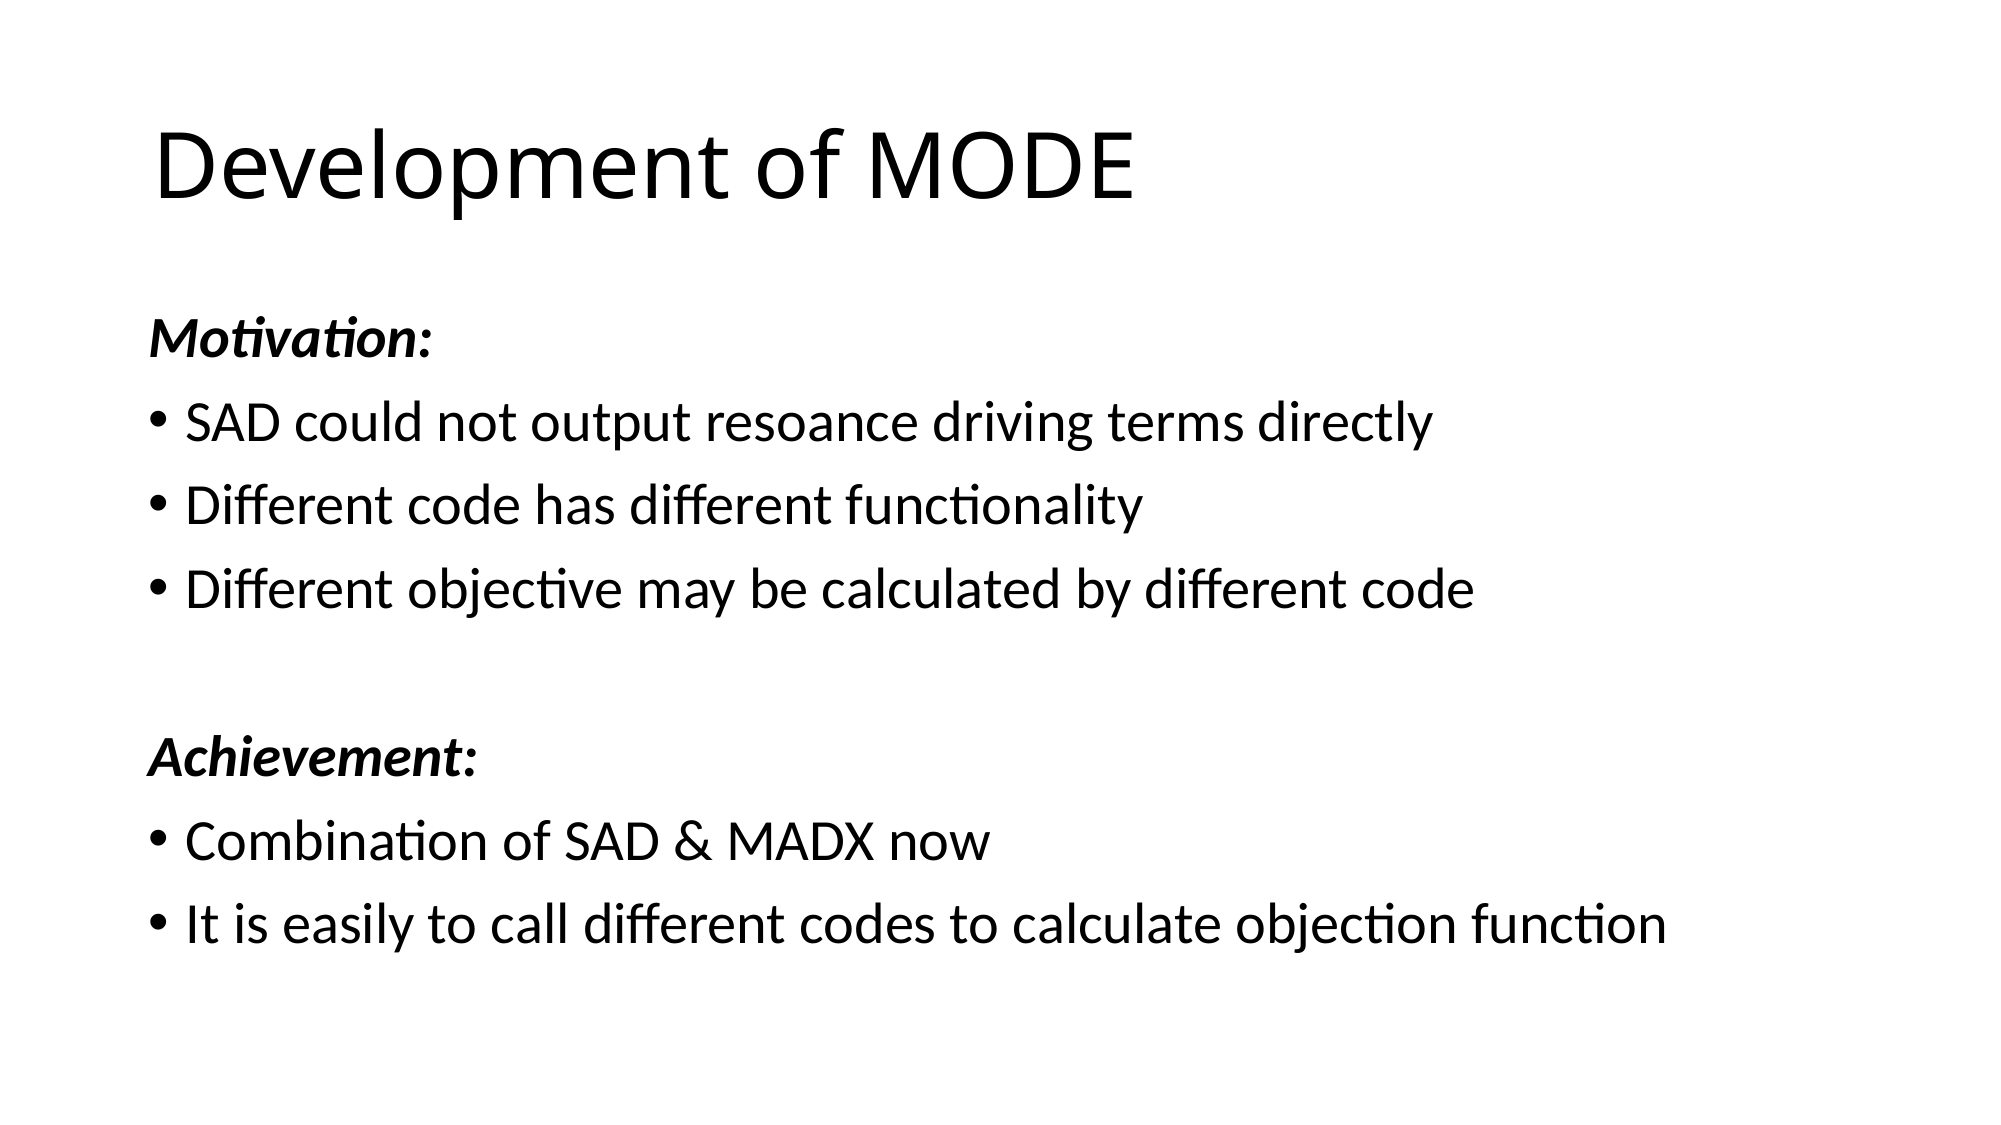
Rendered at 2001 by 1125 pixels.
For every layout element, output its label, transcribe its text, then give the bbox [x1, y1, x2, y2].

list Motivation: SAD could not output resoance driving terms directly Different code has different functionality Different objective may be calculated by different code Achievement: Combination of SAD & MADX now It is easily to call different codes to calculate objection function [133, 299, 1858, 1014]
title Development of MODE [137, 59, 1863, 278]
